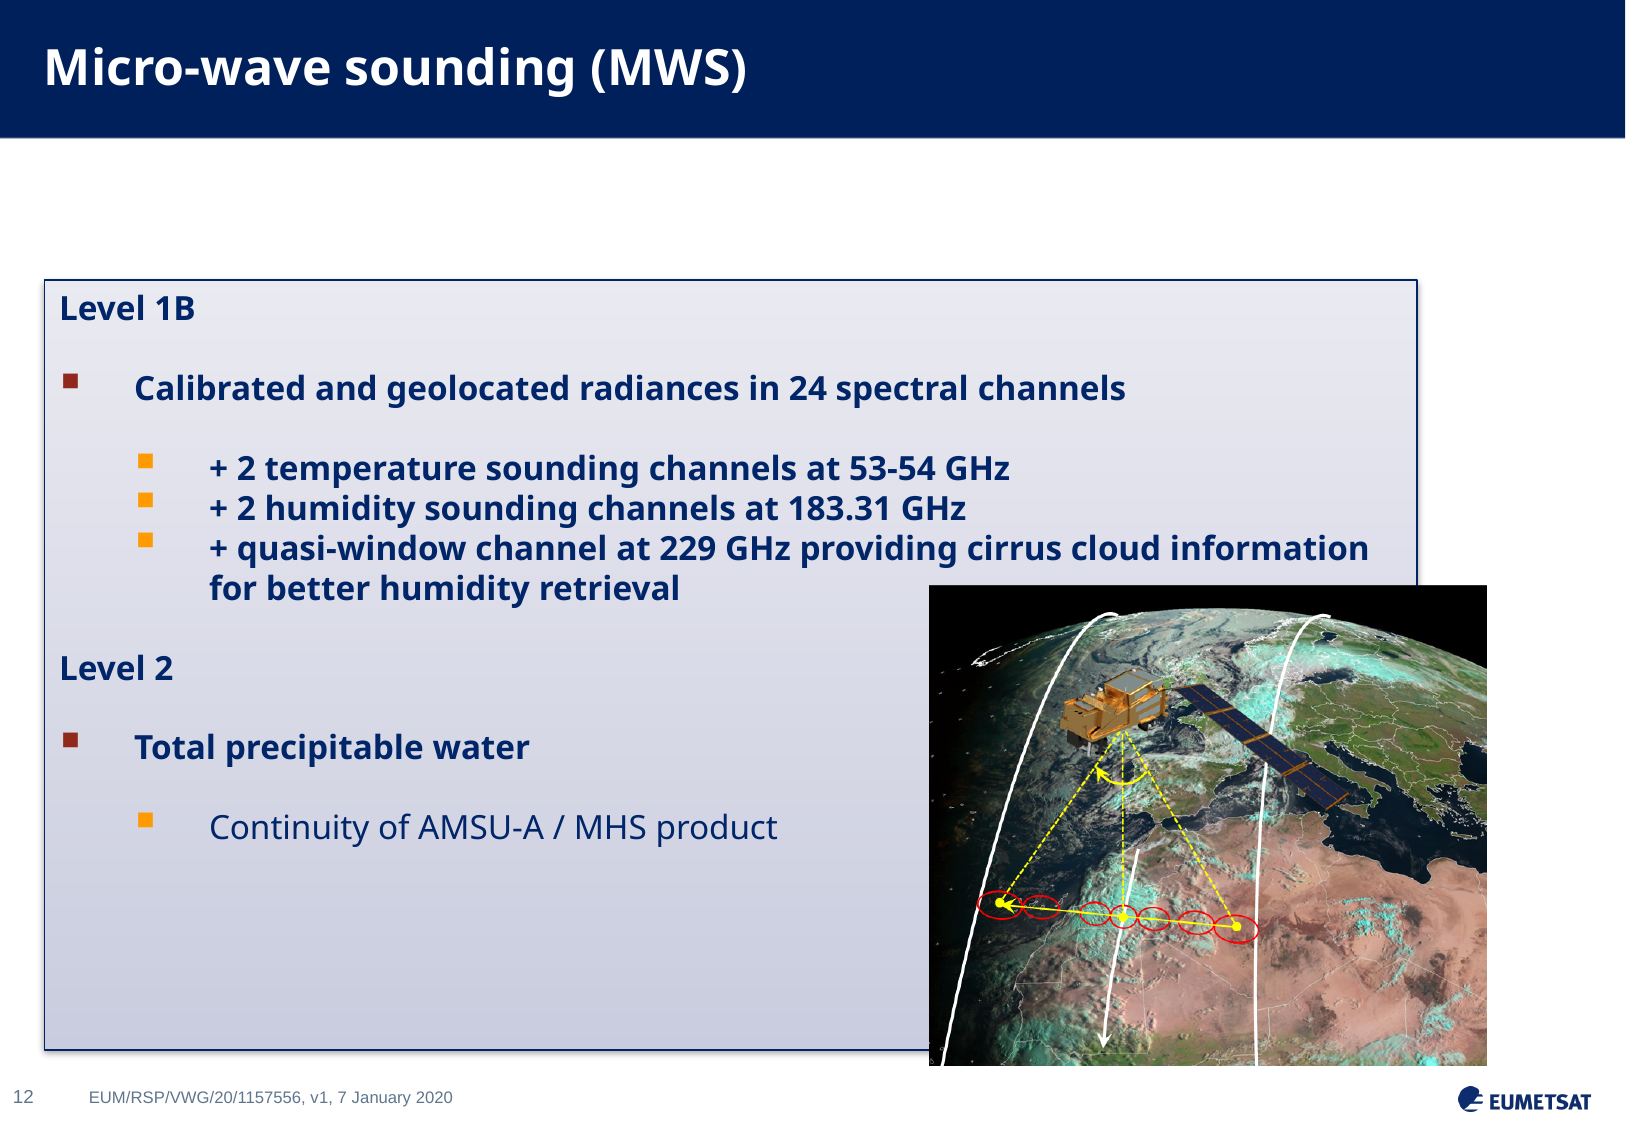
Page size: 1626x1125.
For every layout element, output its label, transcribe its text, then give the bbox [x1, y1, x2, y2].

picture [0, 0, 1626, 1125]
text_box Level 1B Calibrated and geolocated radiances in 24 spectral channels + 2 temperature sounding channels at 53-54 GHz + 2 humidity sounding channels at 183.31 GHz + quasi-window channel at 229 GHz providing cirrus cloud information for better humidity retrieval Level 2 Total precipitable water Continuity of AMSU-A / MHS product [44, 279, 1418, 1051]
text_box Micro-wave sounding (MWS) [29, 27, 963, 119]
